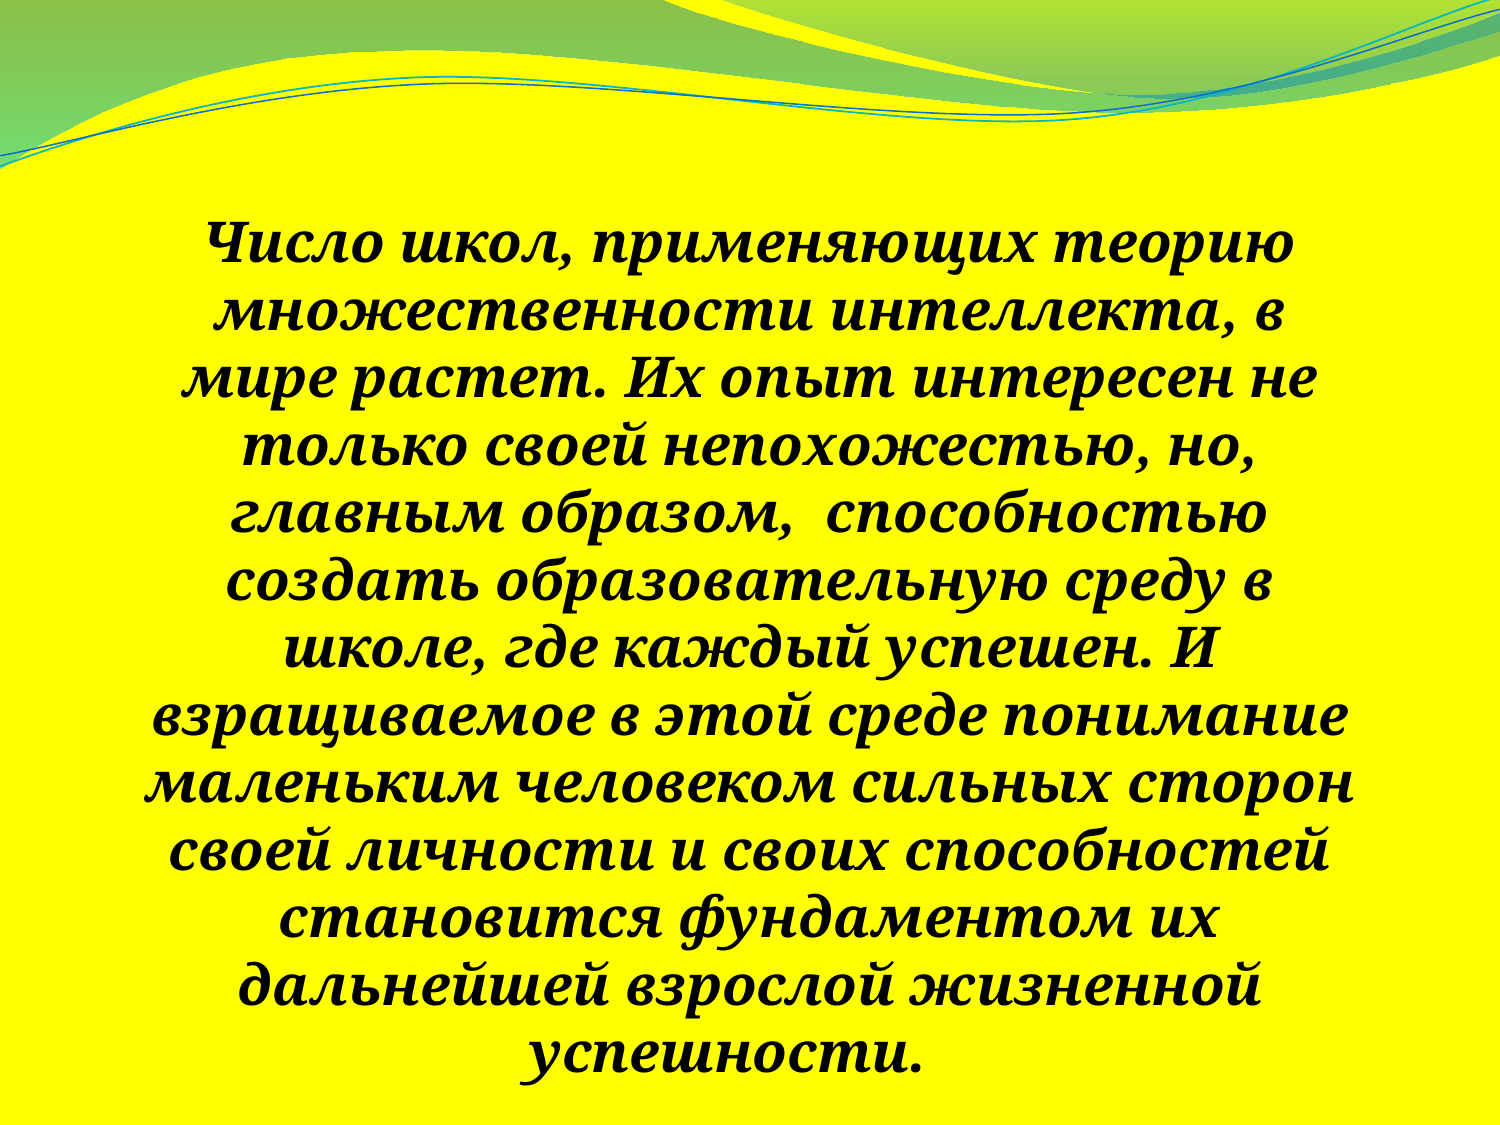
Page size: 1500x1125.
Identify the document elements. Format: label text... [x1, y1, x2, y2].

text_box Число школ, применяющих теорию множественности интеллекта, в мире растет. Их опыт интересен не только своей непохожестью, но, главным образом, способностью создать образовательную среду в школе, где каждый успешен. И взращиваемое в этой среде понимание маленьким человеком сильных сторон своей личности и своих способностей становится фундаментом их дальнейшей взрослой жизненной успешности. [117, 199, 1383, 1092]
